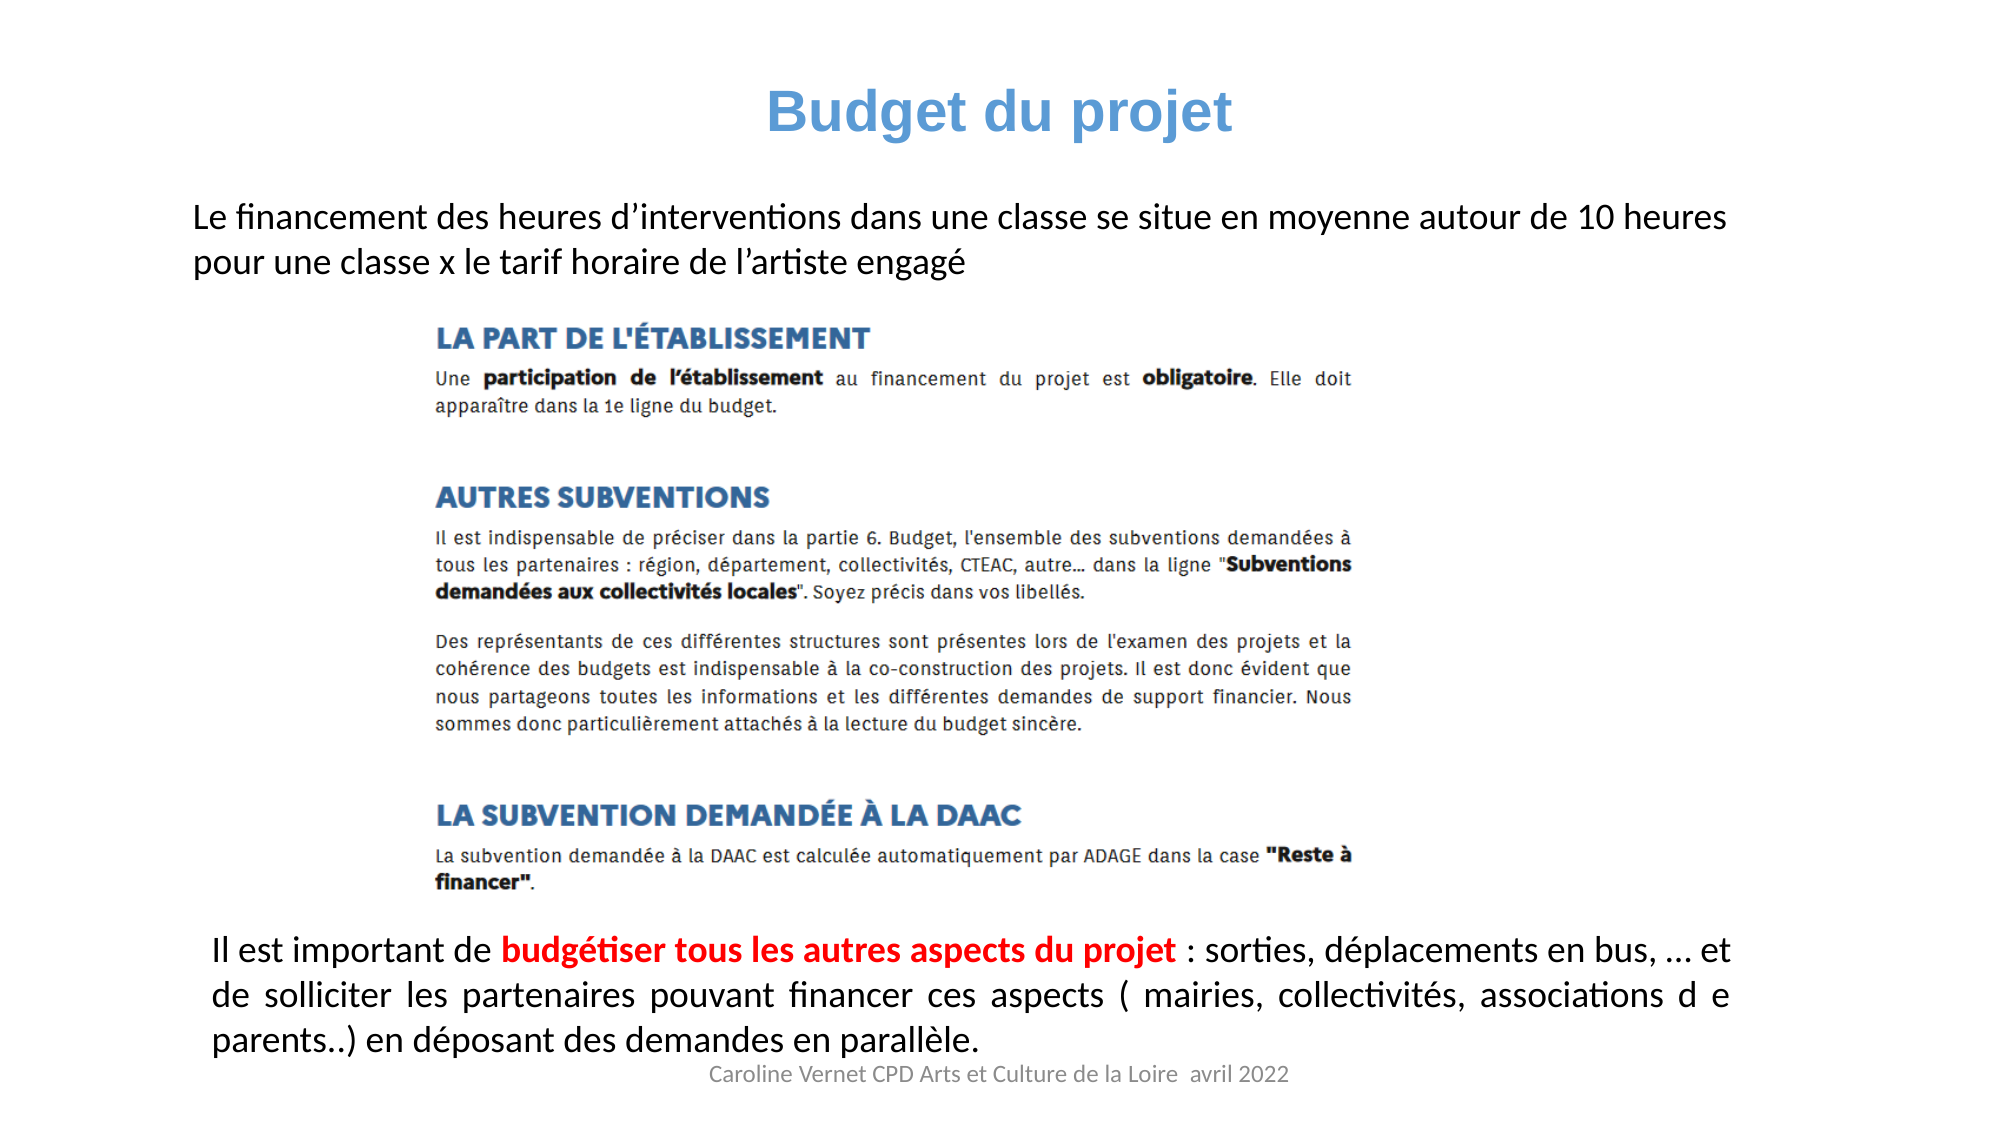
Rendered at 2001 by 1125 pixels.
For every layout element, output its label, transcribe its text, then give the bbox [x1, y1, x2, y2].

text_box Le financement des heures d’interventions dans une classe se situe en moyenne autour de 10 heures pour une classe x le tarif horaire de l’artiste engagé [178, 184, 1822, 289]
footer Caroline Vernet CPD Arts et Culture de la Loire avril 2022 [662, 1042, 1338, 1103]
picture [400, 290, 1395, 939]
text_box Il est important de budgétiser tous les autres aspects du projet : sorties, déplacements en bus, … et de solliciter les partenaires pouvant financer ces aspects ( mairies, collectivités, associations d e parents..) en déposant des demandes en parallèle. [196, 917, 1747, 1067]
title Budget du projet [137, 59, 1863, 166]
